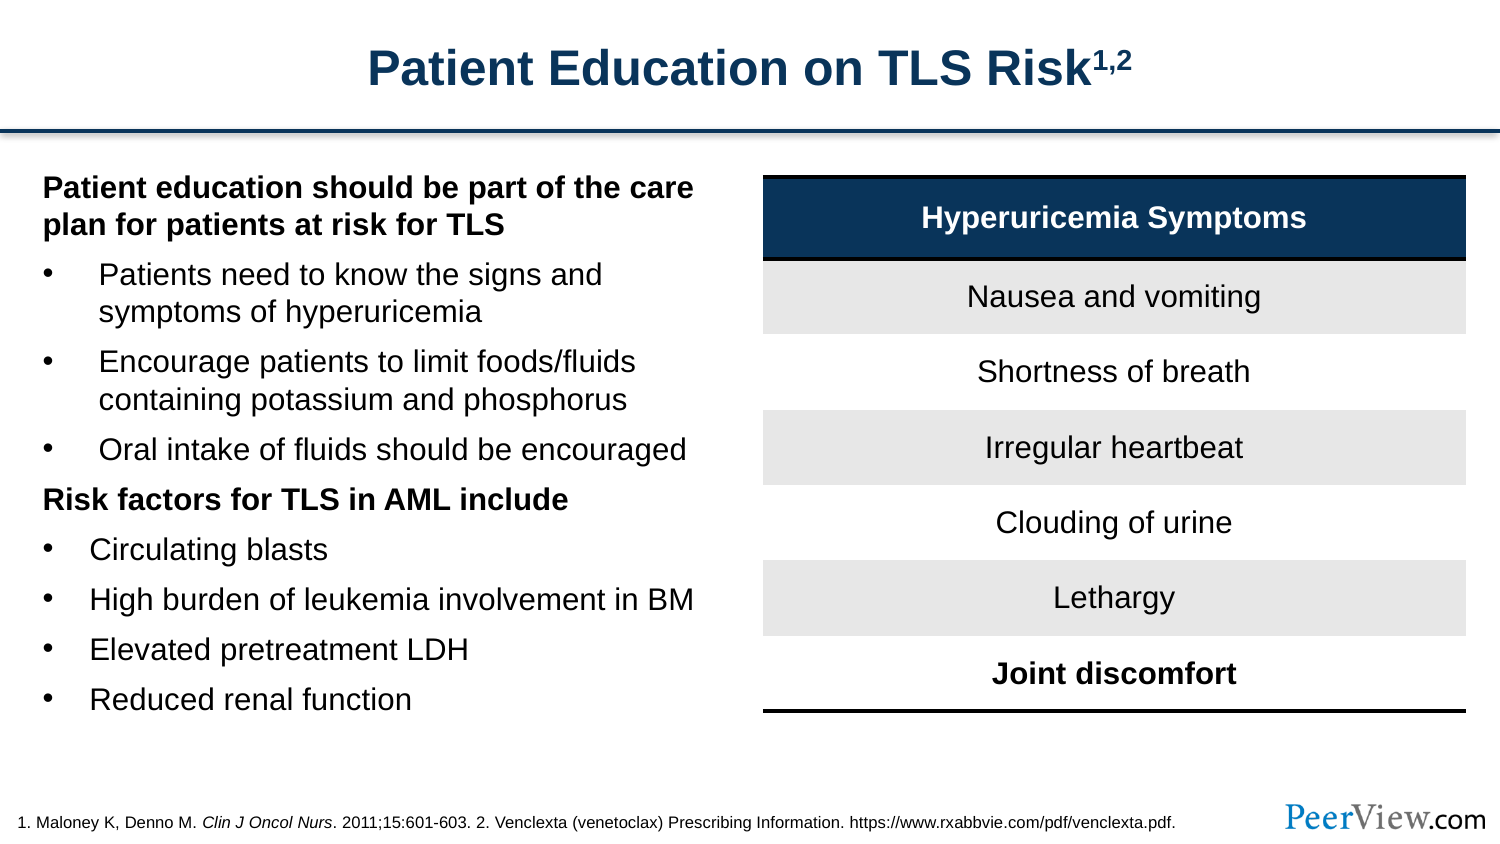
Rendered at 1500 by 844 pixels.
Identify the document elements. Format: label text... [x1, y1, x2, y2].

table_cell Clouding of urine [763, 485, 1466, 560]
table_cell Nausea and vomiting [763, 261, 1466, 334]
table_cell Lethargy [763, 560, 1466, 636]
table_cell Irregular heartbeat [763, 410, 1466, 485]
title Patient Education on TLS Risk1,2 [15, 4, 1485, 127]
table_header Hyperuricemia Symptoms [763, 179, 1466, 257]
table_cell Joint discomfort [763, 636, 1466, 709]
footer 1. Maloney K, Denno M. Clin J Oncol Nurs. 2011;15:601-603. 2. Venclexta (venetoclax) Prescribing Information. https://www.rxabbvie.com/pdf/venclexta.pdf. [9, 792, 1285, 832]
table_cell Shortness of breath [763, 334, 1466, 410]
list Patient education should be part of the care plan for patients at risk for TLS Patients need to know the signs and symptoms of hyperuricemia Encourage patients to limit foods/fluids containing potassium and phosphorus Oral intake of fluids should be encouraged Risk factors for TLS in AML include Circulating blasts High burden of leukemia involvement in BM Elevated pretreatment LDH Reduced renal function [27, 159, 733, 775]
picture [1270, 786, 1500, 844]
